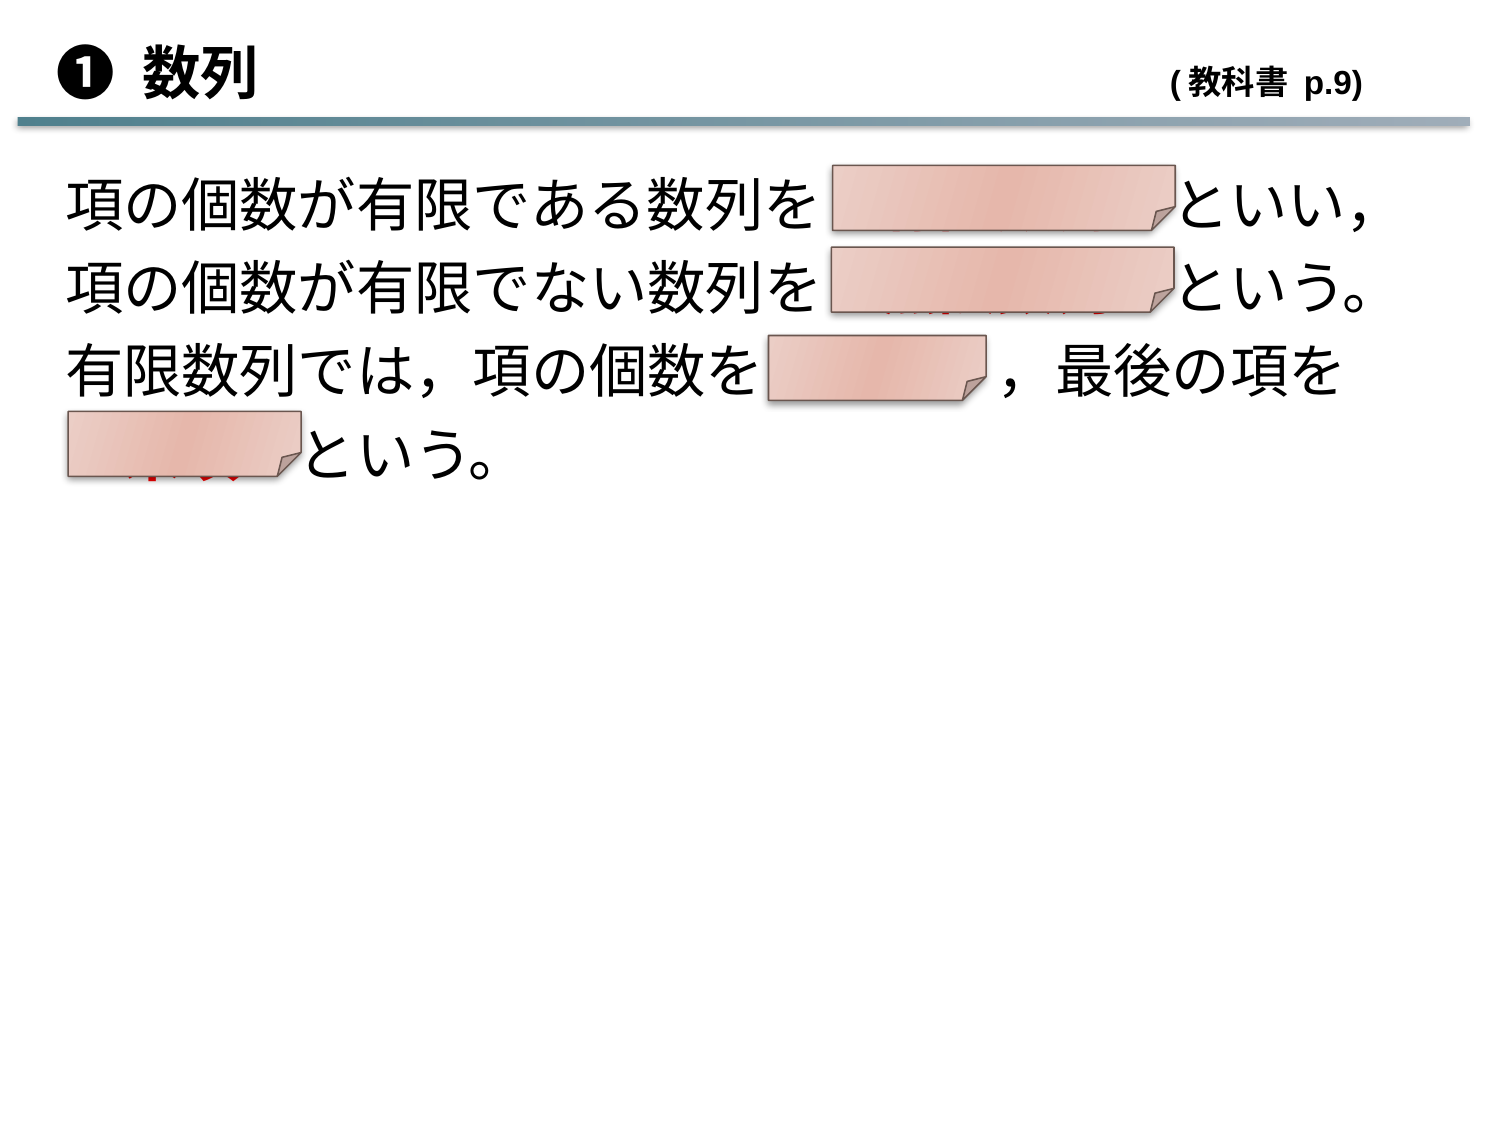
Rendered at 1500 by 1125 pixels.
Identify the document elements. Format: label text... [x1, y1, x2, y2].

text_box ➊ 数列 (教科書 p.9) [42, 13, 1436, 114]
text_box [67, 410, 302, 478]
text_box [831, 164, 1177, 232]
text_box [830, 246, 1175, 313]
text_box 項の個数が有限である数列を 有限数列 といい，項の個数が有限でない数列を 無限数列 という。 有限数列では，項の個数を 項数 ，最後の項を 末項 という。 [64, 154, 1459, 488]
text_box [767, 334, 987, 402]
